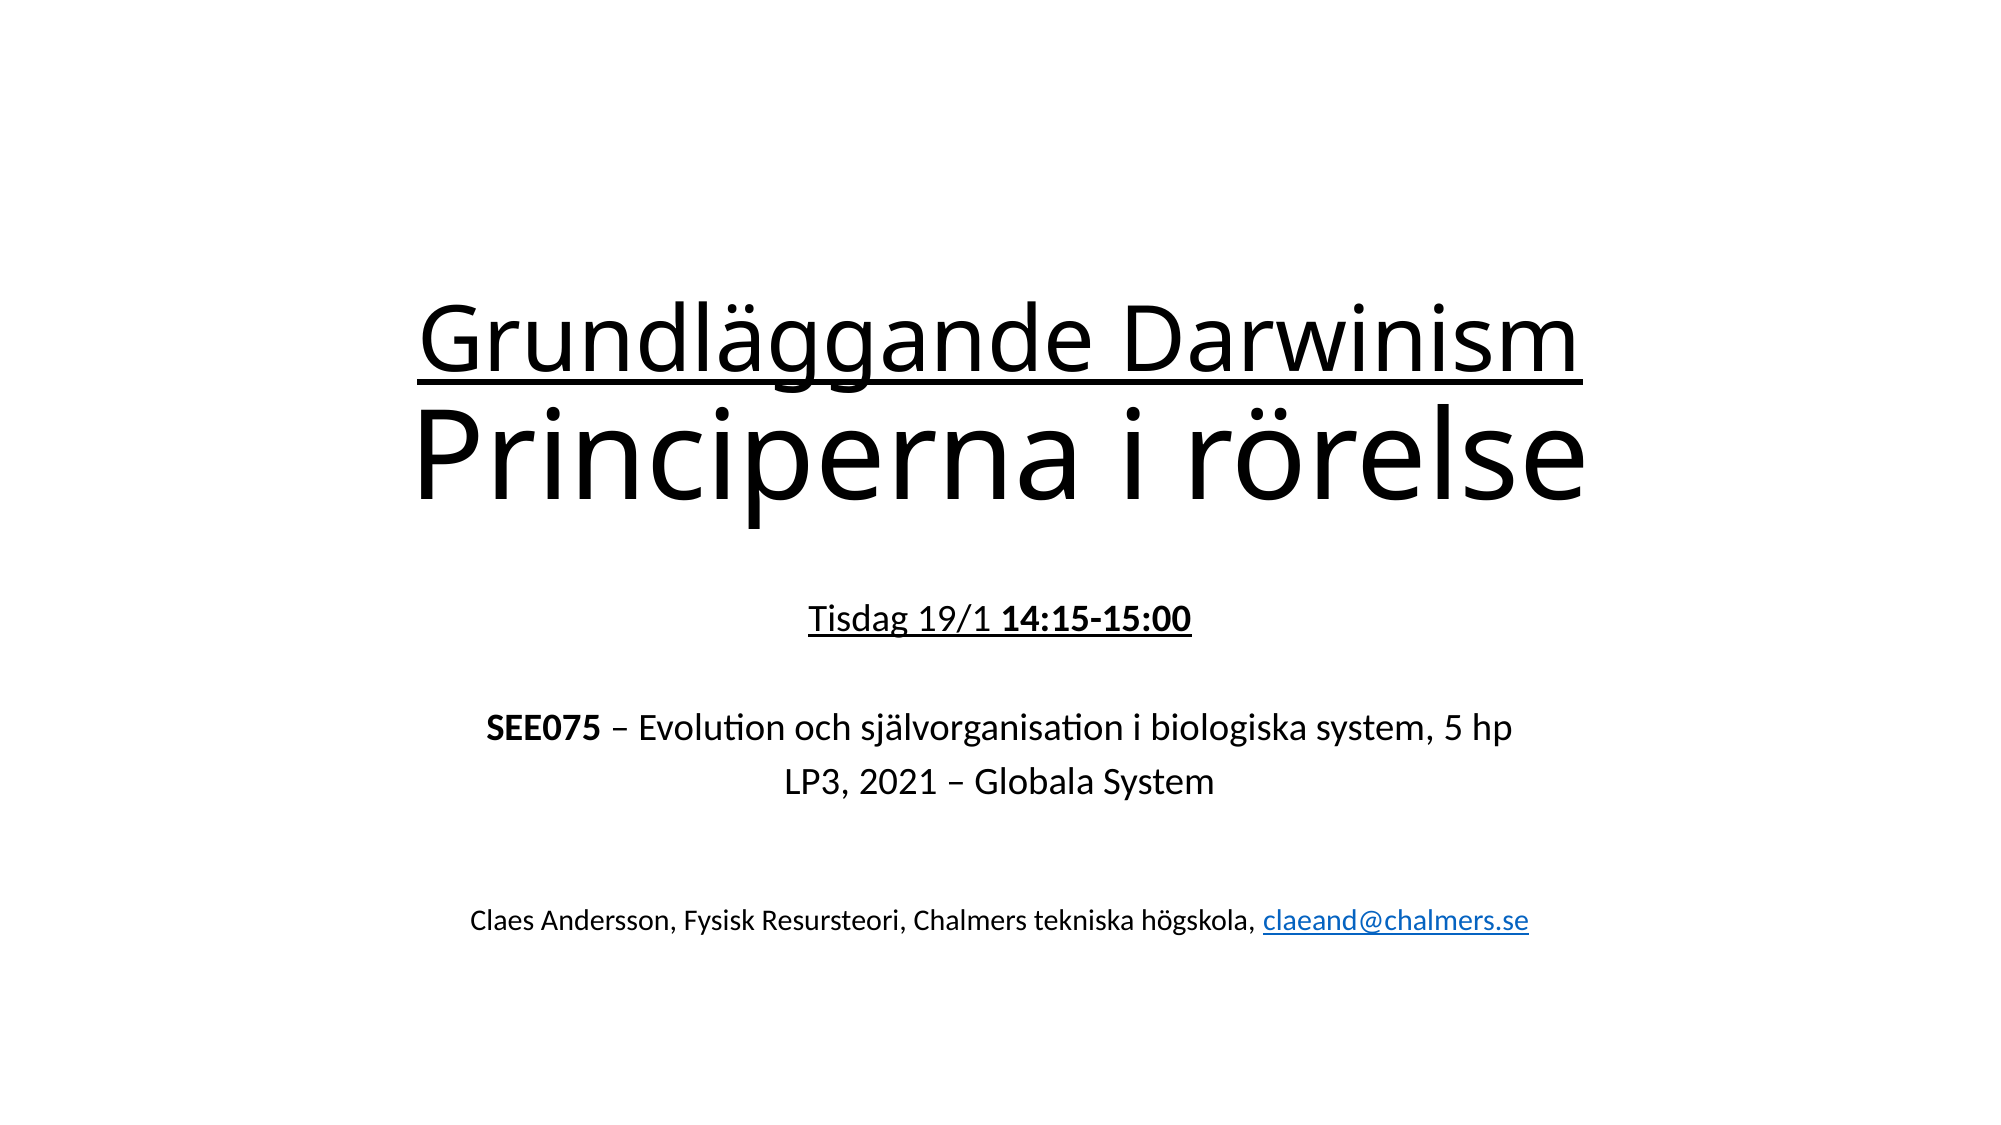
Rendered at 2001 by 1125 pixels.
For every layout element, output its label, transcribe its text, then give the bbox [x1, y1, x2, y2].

title Grundläggande Darwinism Principerna i rörelse [249, 127, 1750, 535]
subtitle Tisdag 19/1 14:15-15:00 SEE075 – Evolution och självorganisation i biologiska system, 5 hp LP3, 2021 – Globala System Claes Andersson, Fysisk Resursteori, Chalmers tekniska högskola, claeand@chalmers.se [249, 590, 1750, 951]
